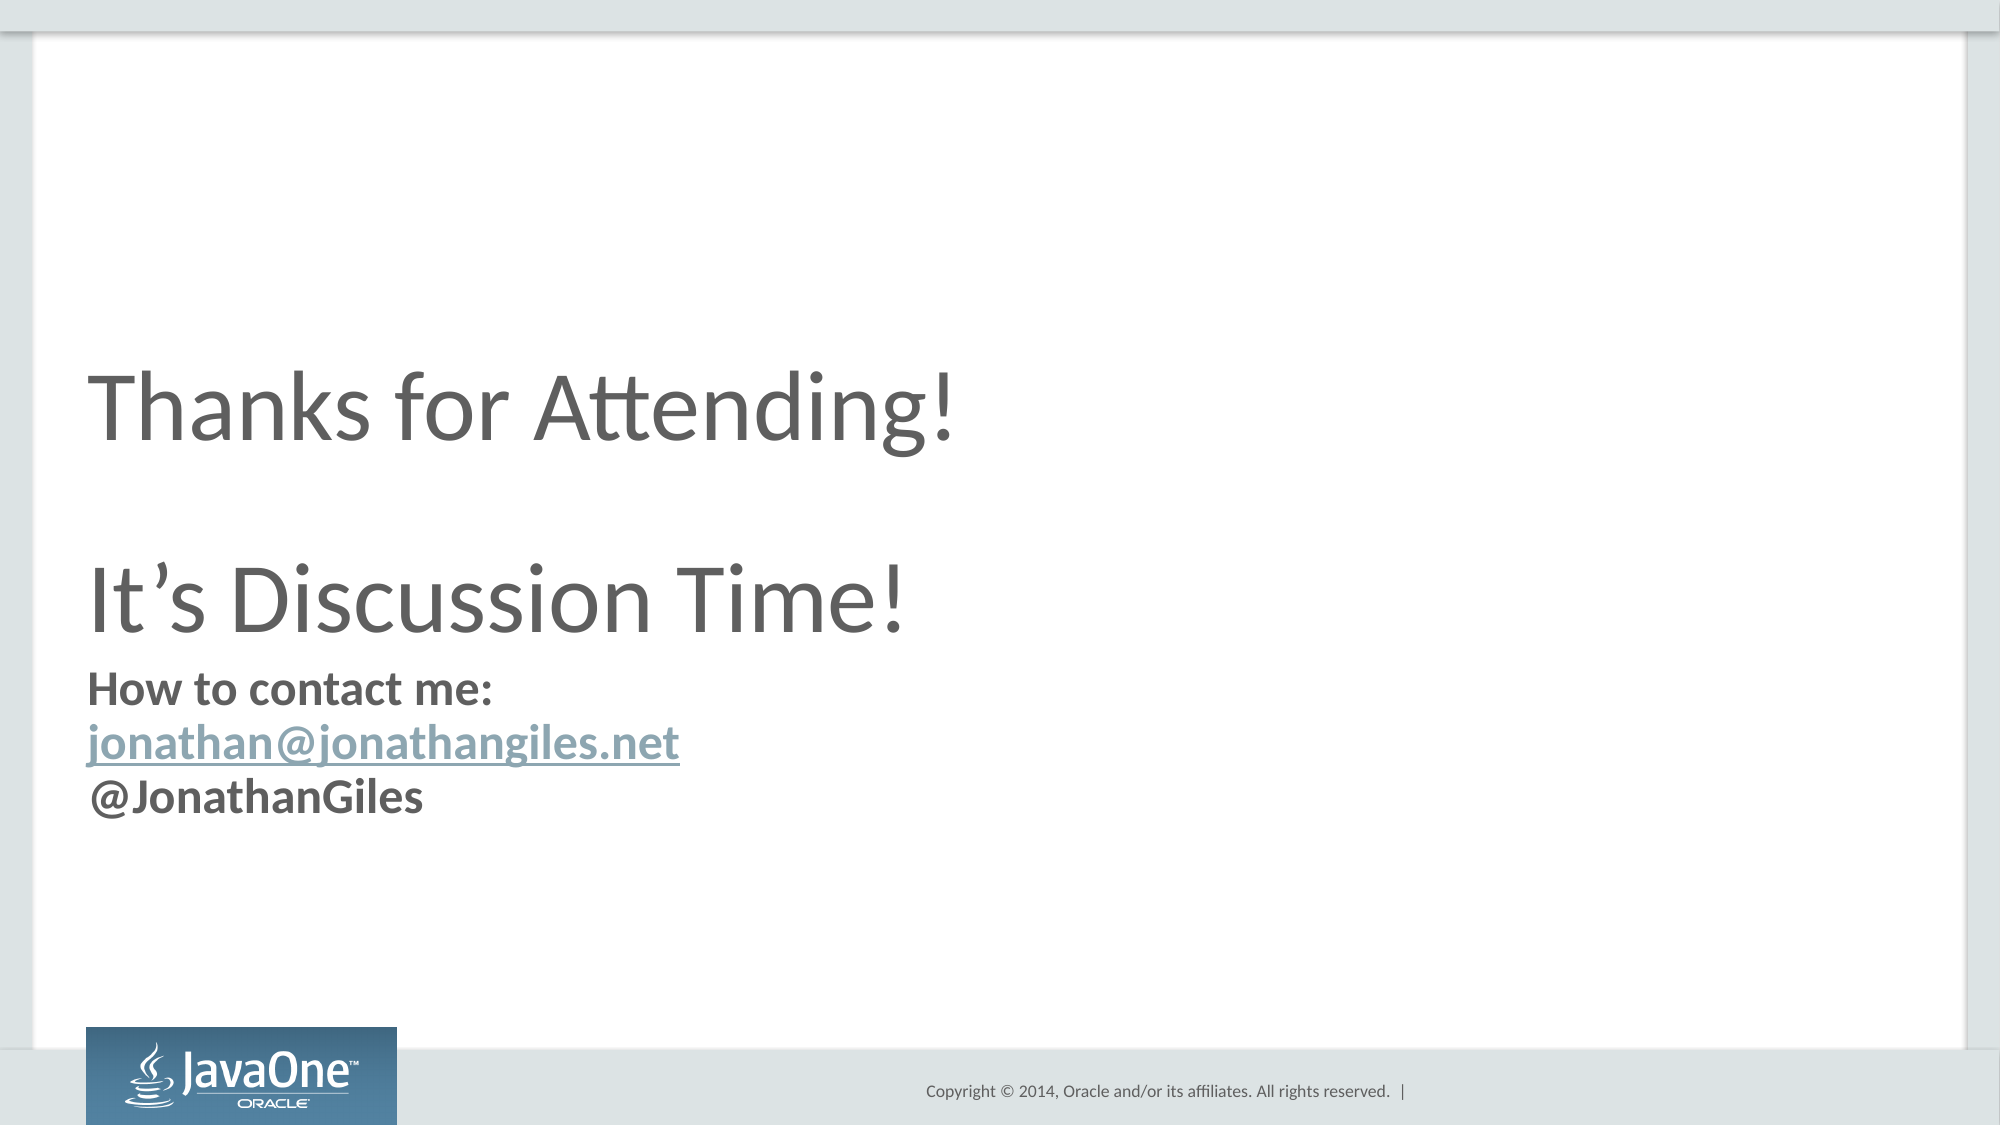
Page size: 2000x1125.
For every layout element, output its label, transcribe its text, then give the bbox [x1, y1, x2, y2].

title Thanks for Attending! It’s Discussion Time! [87, 426, 1913, 652]
list How to contact me: jonathan@jonathangiles.net @JonathanGiles [87, 662, 1913, 813]
picture [86, 1027, 397, 1125]
